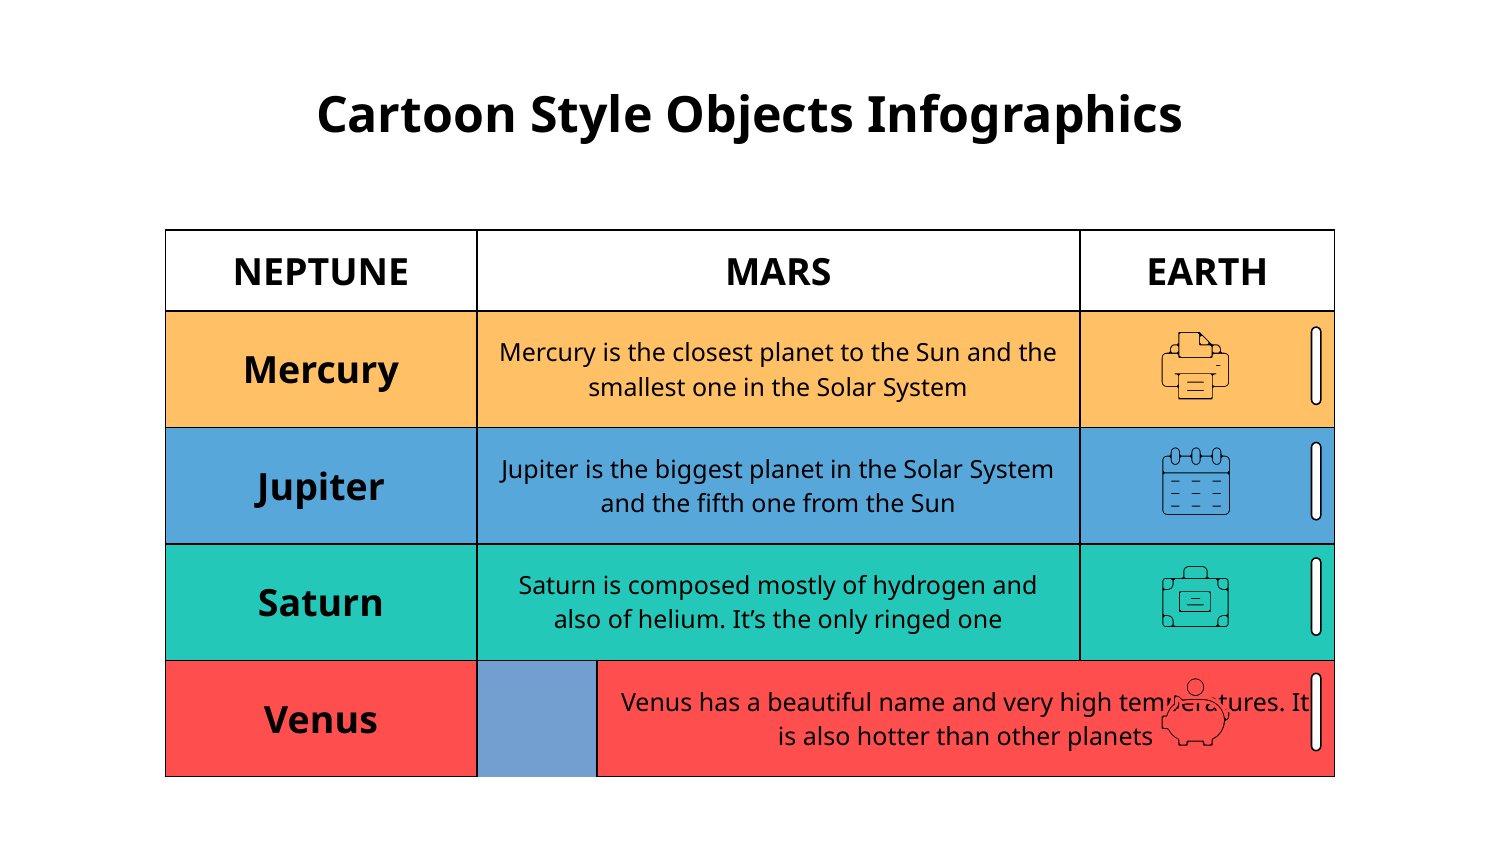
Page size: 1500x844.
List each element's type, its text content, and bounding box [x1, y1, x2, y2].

text_box [1311, 327, 1321, 405]
table_cell Mercury [166, 312, 476, 427]
table_cell [1081, 428, 1334, 543]
title Cartoon Style Objects Infographics [75, 67, 1425, 162]
table_header NEPTUNE [166, 231, 476, 310]
table_cell Venus has a beautiful name and very high temperatures. It is also hotter than other planets [598, 661, 1334, 776]
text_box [1160, 445, 1232, 517]
table_cell [1081, 312, 1334, 427]
table_header MARS [478, 231, 1079, 310]
table_cell Jupiter [166, 428, 476, 543]
table_cell Venus [166, 661, 476, 776]
table_header EARTH [1081, 231, 1334, 310]
table_cell Jupiter is the biggest planet in the Solar System and the fifth one from the Sun [478, 428, 1079, 543]
table_cell Mercury is the closest planet to the Sun and the smallest one in the Solar System [478, 312, 1079, 427]
text_box [1311, 442, 1321, 520]
table_cell Saturn [166, 545, 476, 660]
text_box [1311, 557, 1321, 636]
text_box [1159, 676, 1232, 748]
text_box [1311, 673, 1321, 751]
table_cell Saturn is composed mostly of hydrogen and also of helium. It’s the only ringed one [478, 545, 1079, 660]
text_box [1159, 330, 1232, 402]
table_cell [1081, 545, 1334, 660]
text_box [1160, 564, 1231, 629]
